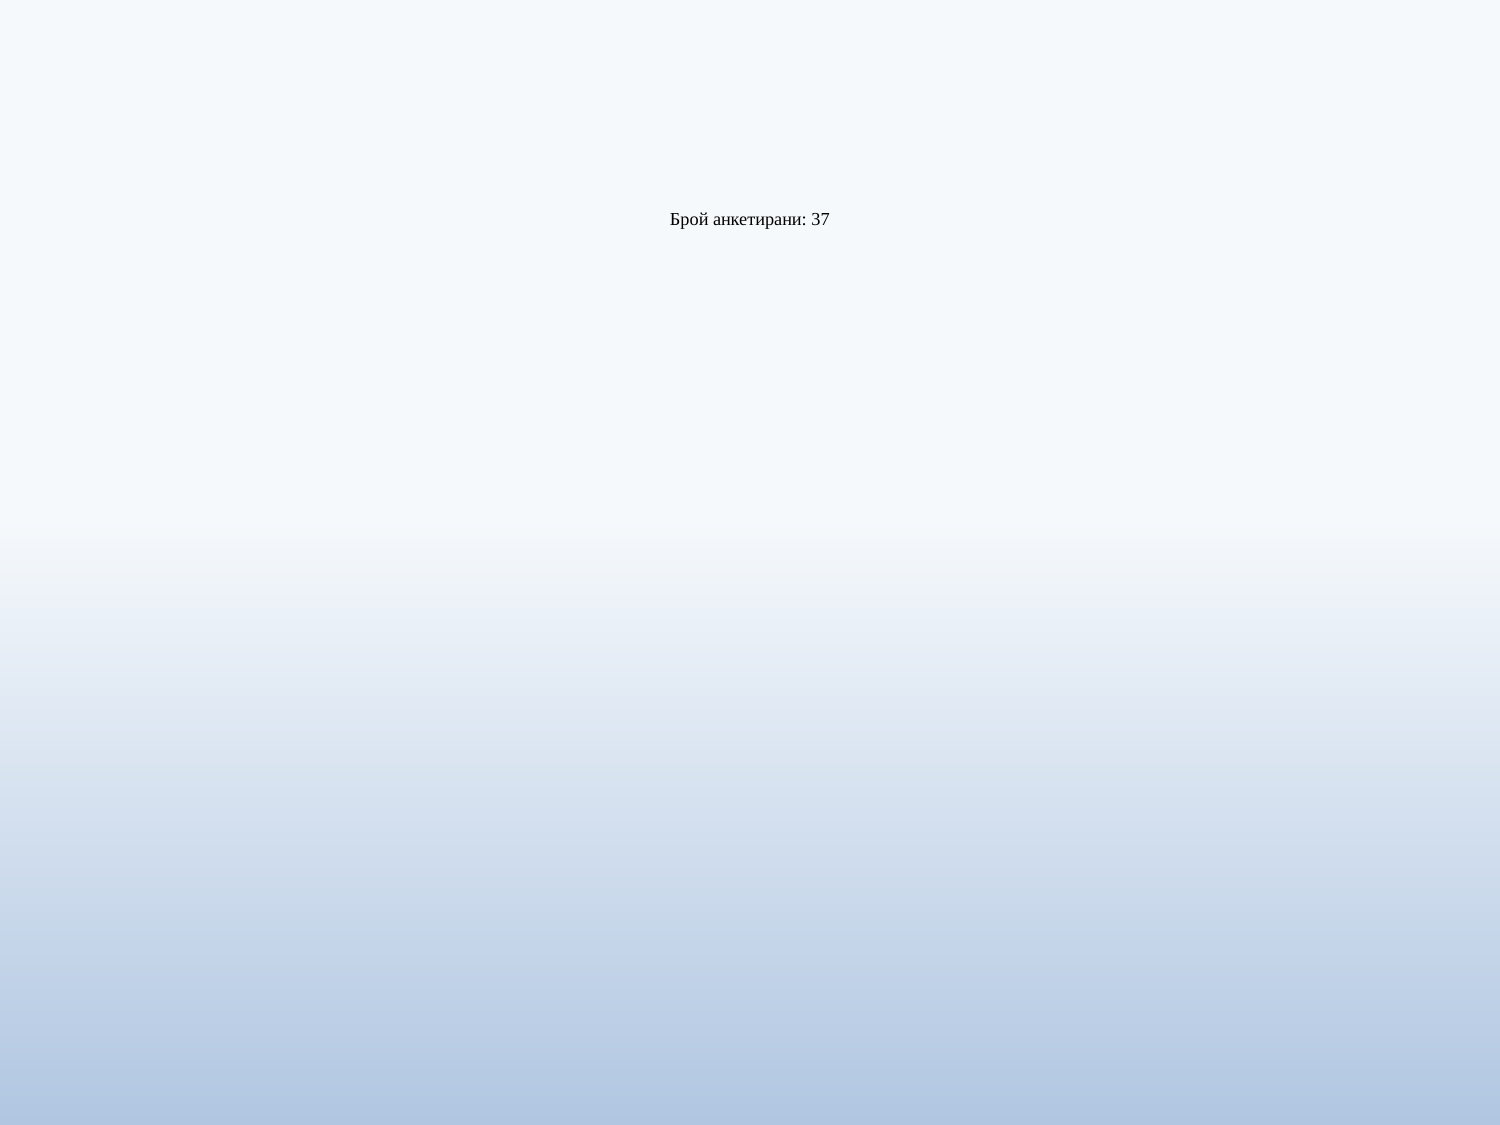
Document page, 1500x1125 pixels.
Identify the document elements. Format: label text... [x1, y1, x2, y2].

title Брой анкетирани: 37 [75, 45, 1425, 238]
